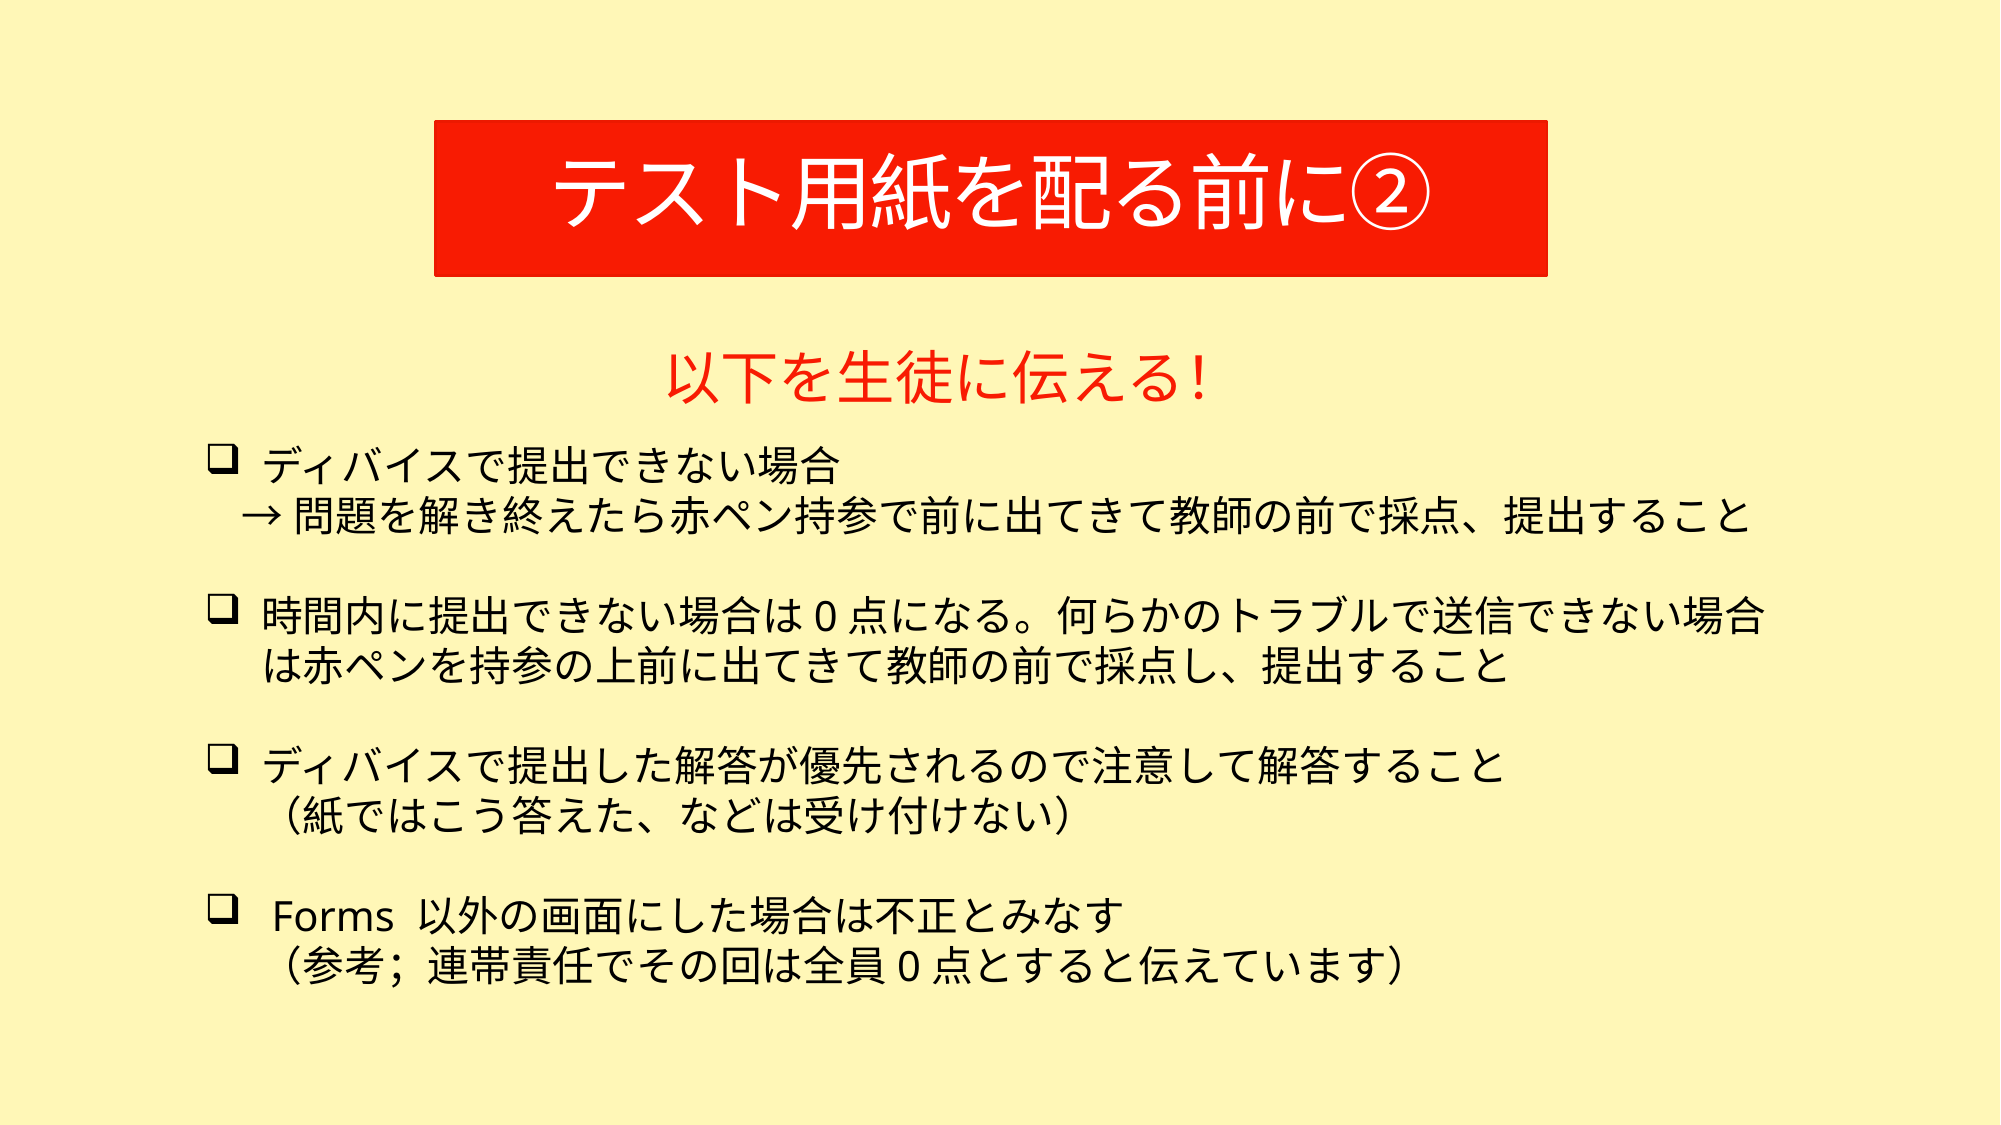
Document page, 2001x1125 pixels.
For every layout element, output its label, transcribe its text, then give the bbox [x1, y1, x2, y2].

title テスト用紙を配る前に② [434, 120, 1548, 277]
text_box ディバイスで提出できない場合 →問題を解き終えたら赤ペン持参で前に出てきて教師の前で採点、提出すること 時間内に提出できない場合は0点になる。何らかのトラブルで送信できない場合は赤ペンを持参の上前に出てきて教師の前で採点し、提出すること ディバイスで提出した解答が優先されるので注意して解答すること （紙ではこう答えた、などは受け付けない） Forms 以外の画面にした場合は不正とみなす （参考；連帯責任でその回は全員0点とすると伝えています） [189, 432, 1793, 1048]
text_box 以下を生徒に伝える！ [647, 333, 1299, 419]
